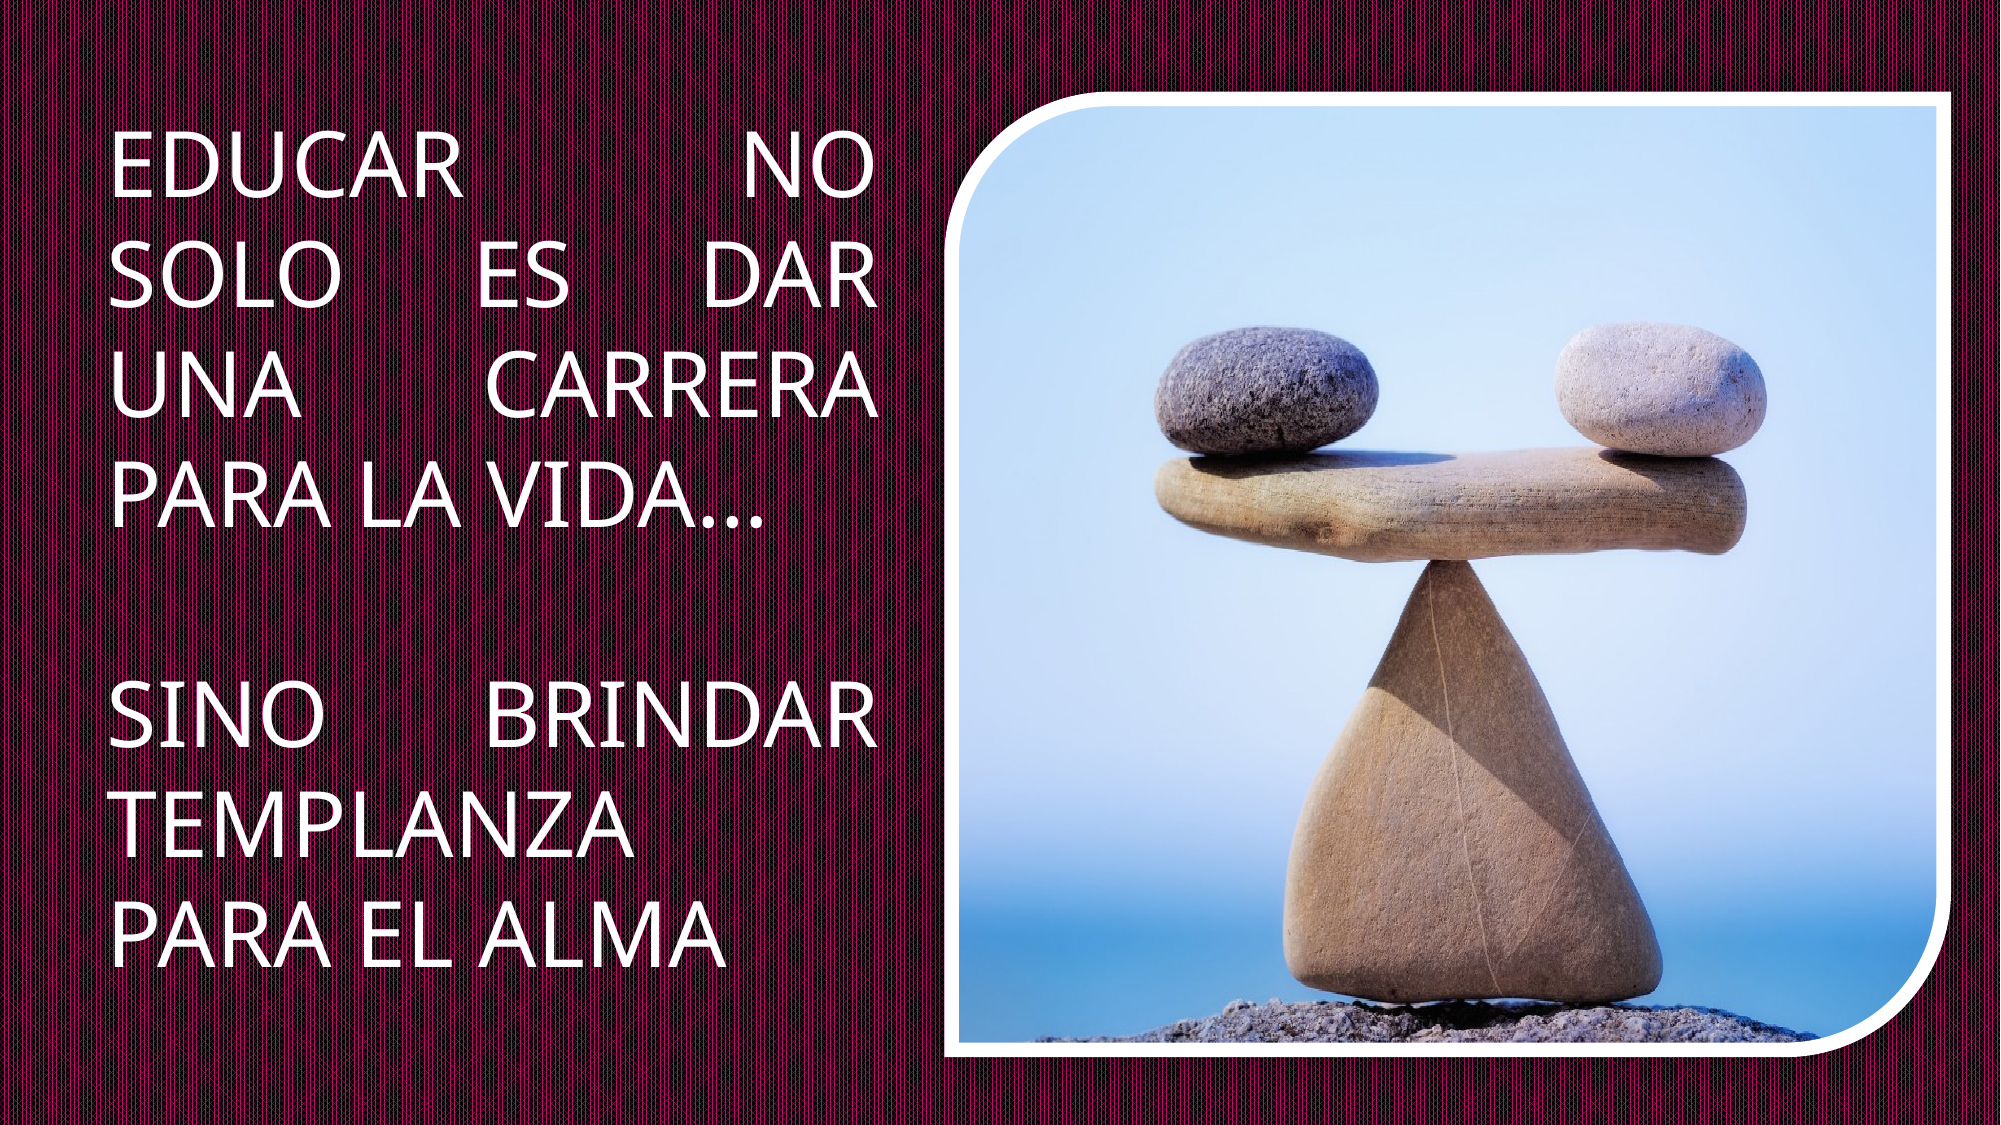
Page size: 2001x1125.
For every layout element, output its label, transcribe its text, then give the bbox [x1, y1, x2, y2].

text_box EDUCAR NO SOLO ES DAR UNA CARRERA PARA LA VIDA… SINO BRINDAR TEMPLANZA PARA EL ALMA [92, 98, 895, 994]
picture [951, 98, 1944, 1051]
